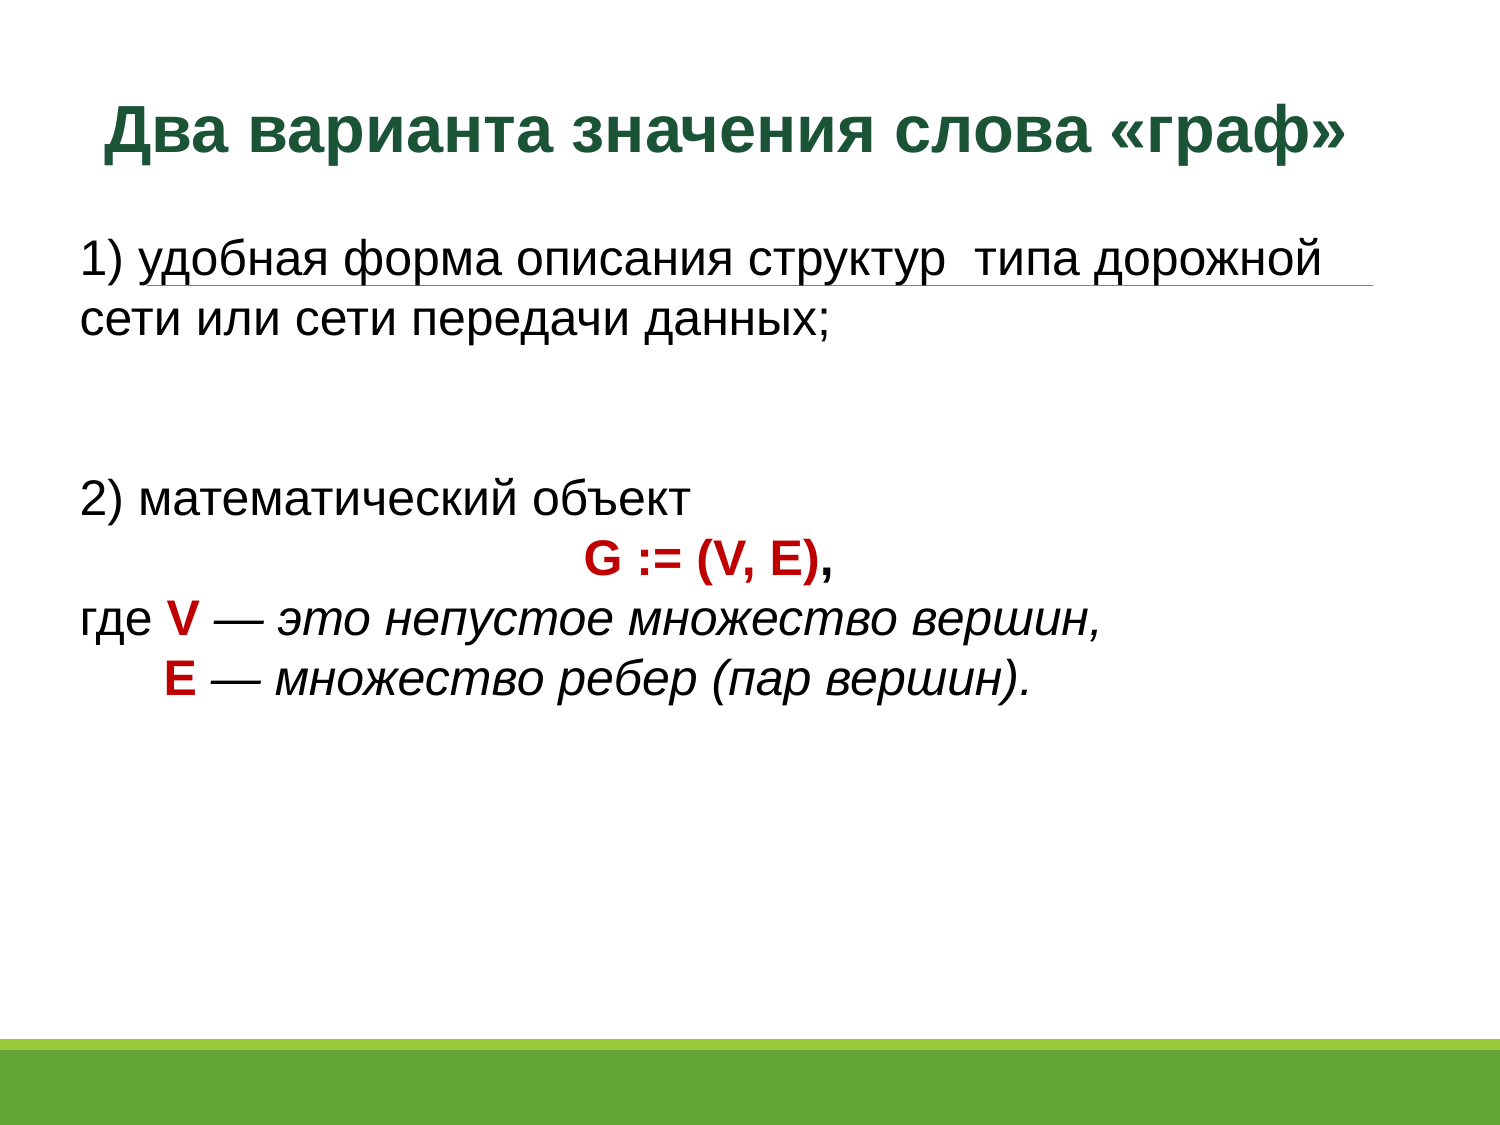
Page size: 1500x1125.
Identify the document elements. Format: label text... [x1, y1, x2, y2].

text_box Два варианта значения слова «граф» 1) удобная форма описания структур типа дорожной сети или сети передачи данных; 2) математический объект G := (V, E), где V — это непустое множество вершин, E — множество ребер (пар вершин). [64, 78, 1388, 893]
